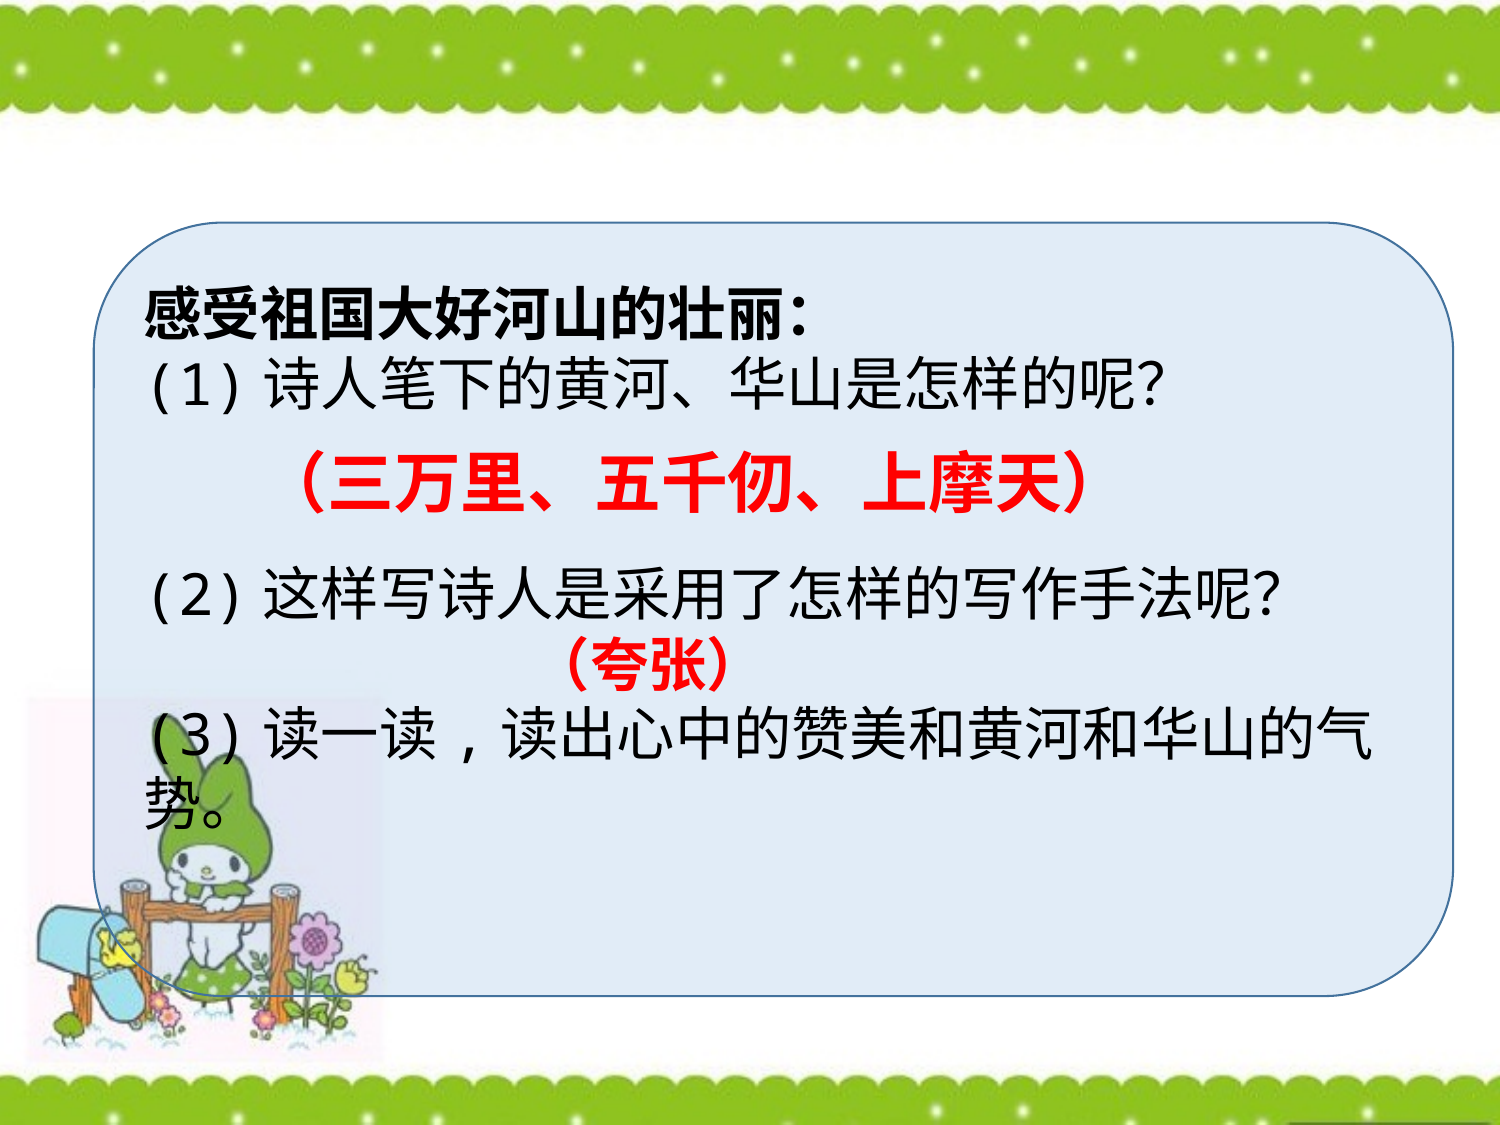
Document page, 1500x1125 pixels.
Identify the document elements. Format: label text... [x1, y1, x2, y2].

text_box 感受祖国大好河山的壮丽： (1)诗人笔下的黄河、华山是怎样的呢？ (2)这样写诗人是采用了怎样的写作手法呢？ (3)读一读,读出心中的赞美和黄河和华山的气势。 [128, 269, 1407, 915]
text_box （夸张） [517, 621, 780, 706]
text_box （三万里、五千仞、上摩天） [246, 433, 1149, 609]
text_box [92, 221, 1455, 998]
picture [0, 0, 1500, 1125]
